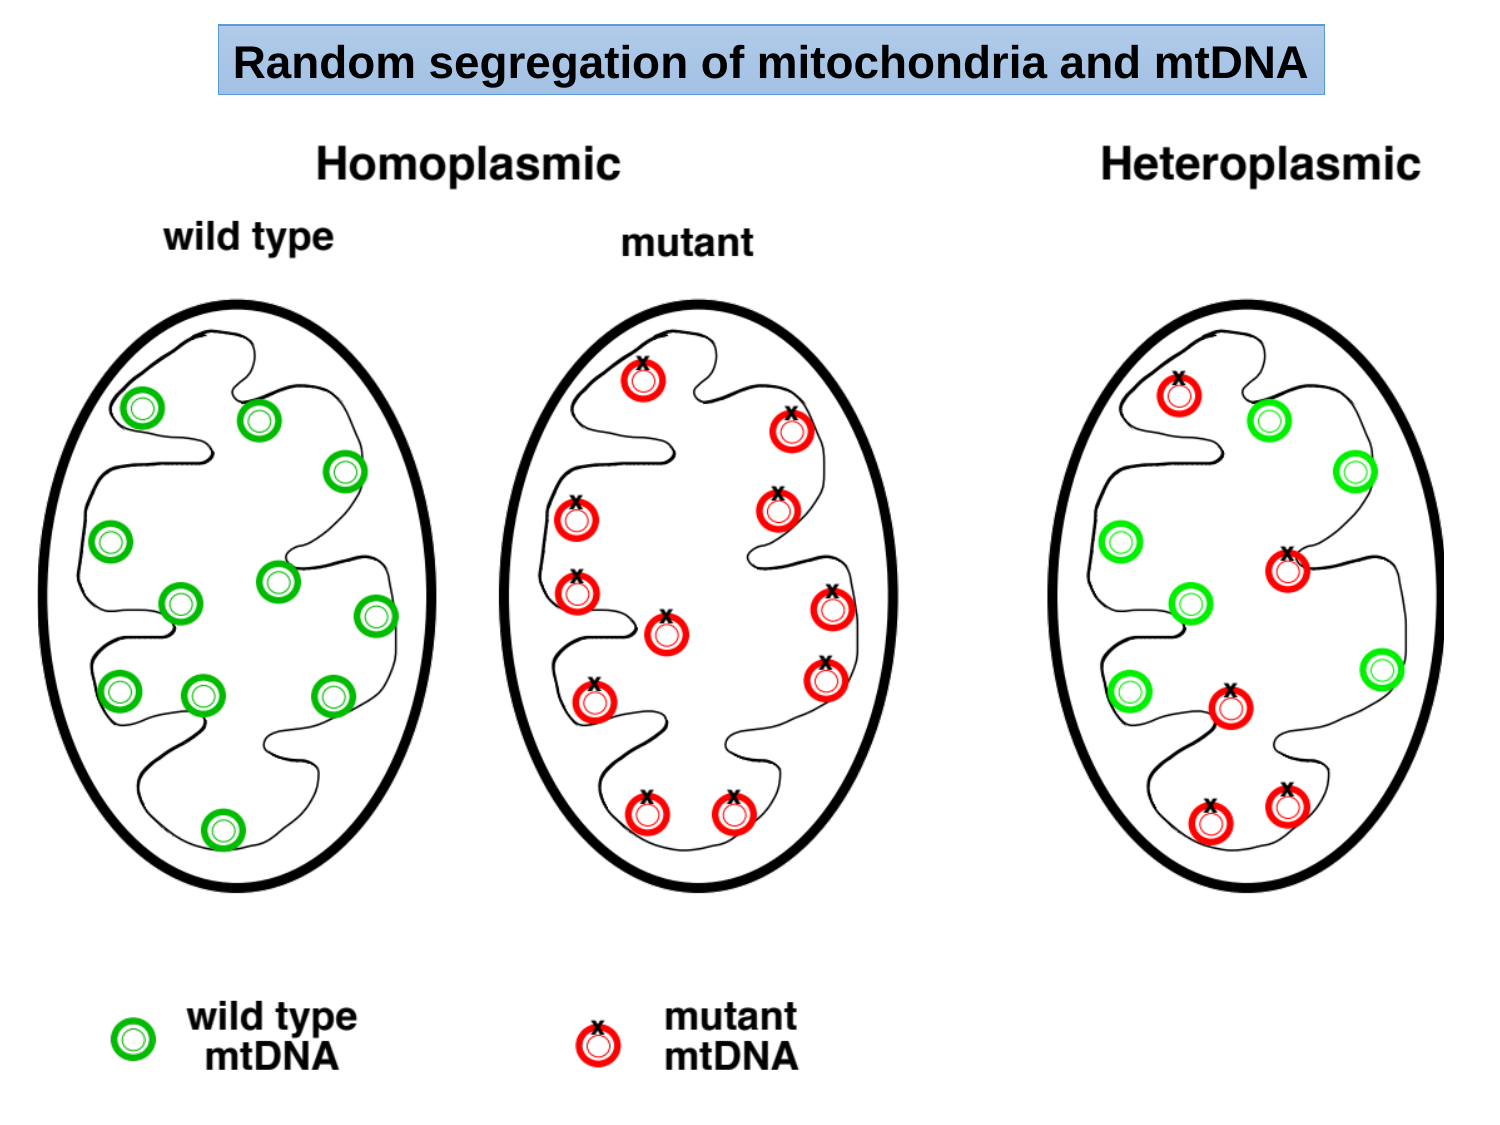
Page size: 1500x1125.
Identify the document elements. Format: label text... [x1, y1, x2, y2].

text_box Random segregation of mitochondria and mtDNA [218, 24, 1325, 95]
picture [37, 137, 1444, 1082]
